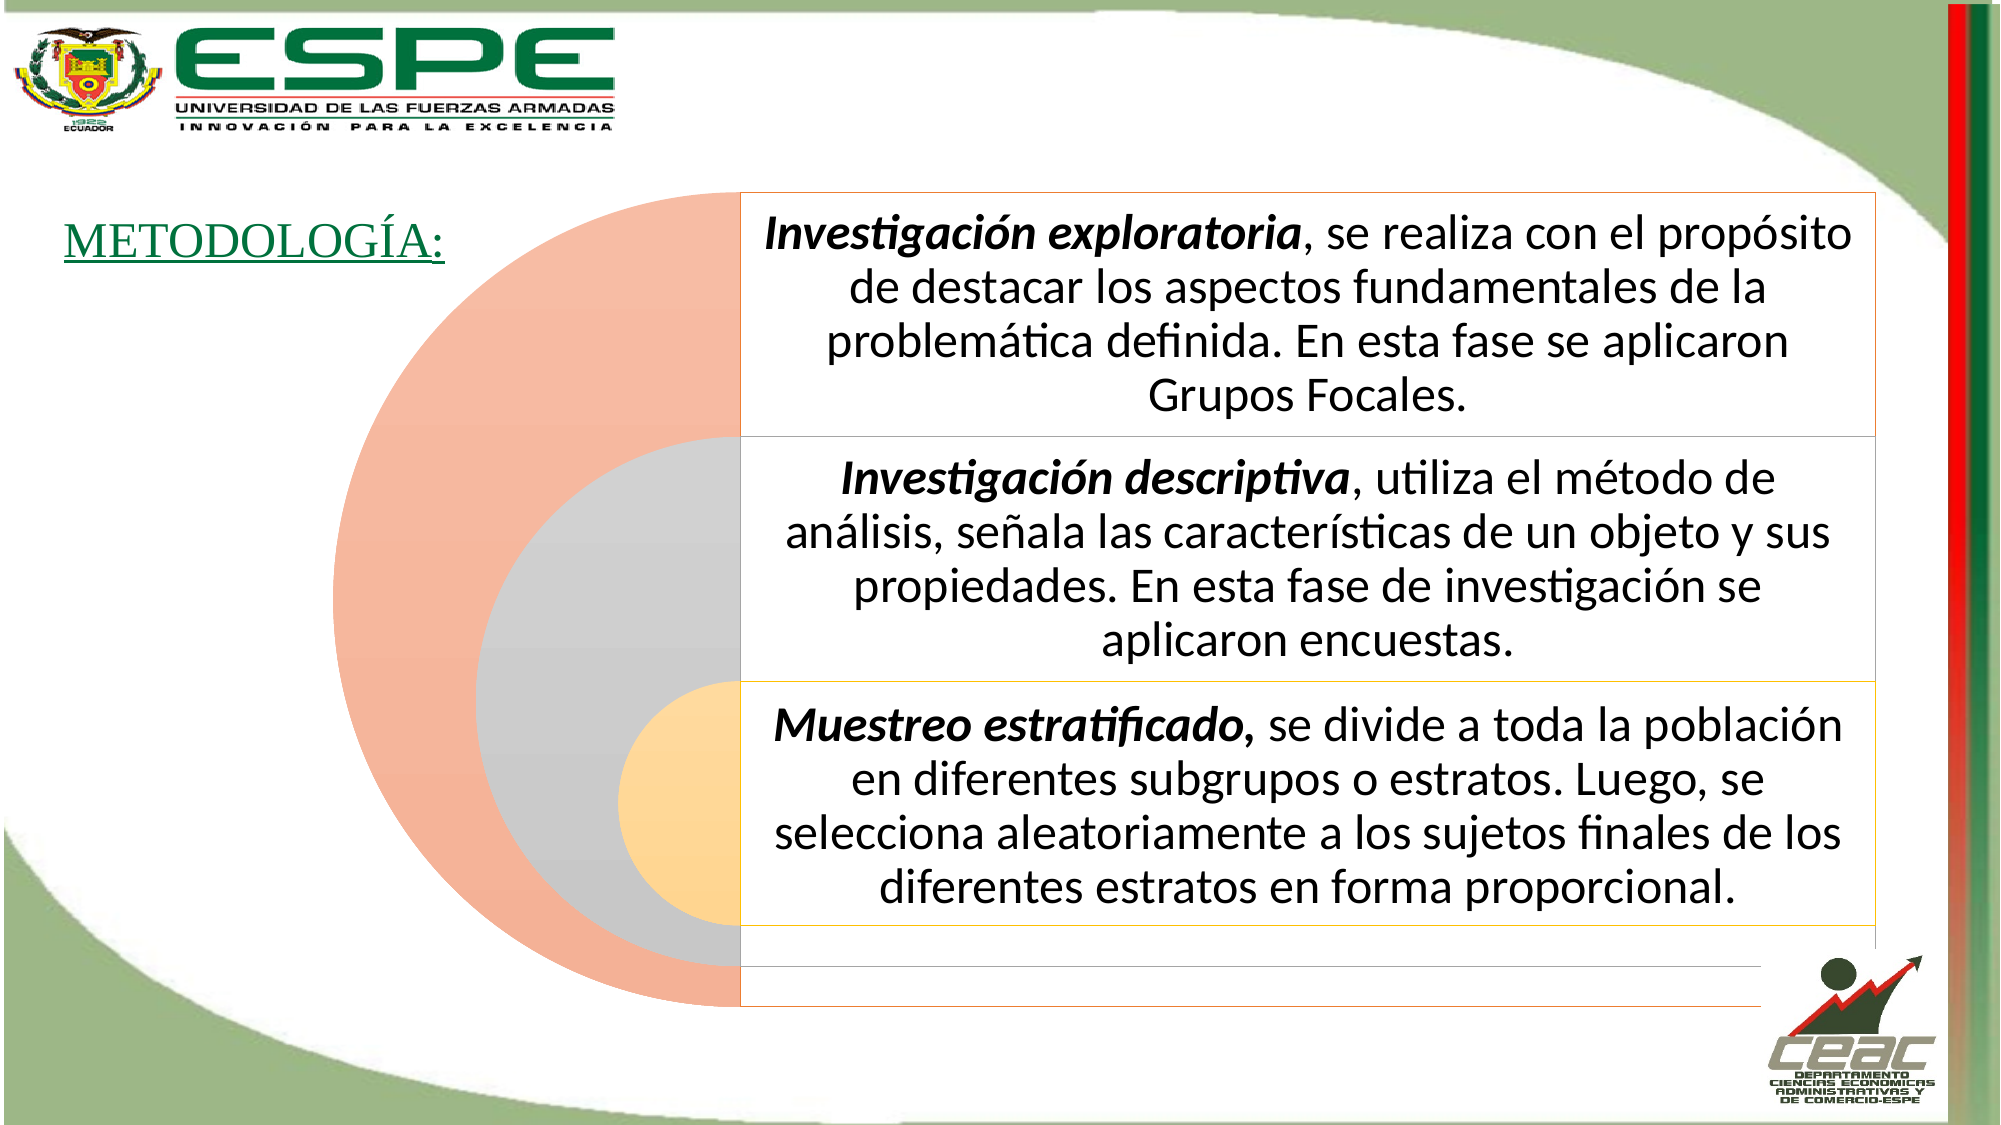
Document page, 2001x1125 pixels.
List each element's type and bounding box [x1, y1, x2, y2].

text_box [4, 0, 2000, 1125]
text_box [333, 192, 1876, 1007]
picture [1761, 949, 1949, 1111]
